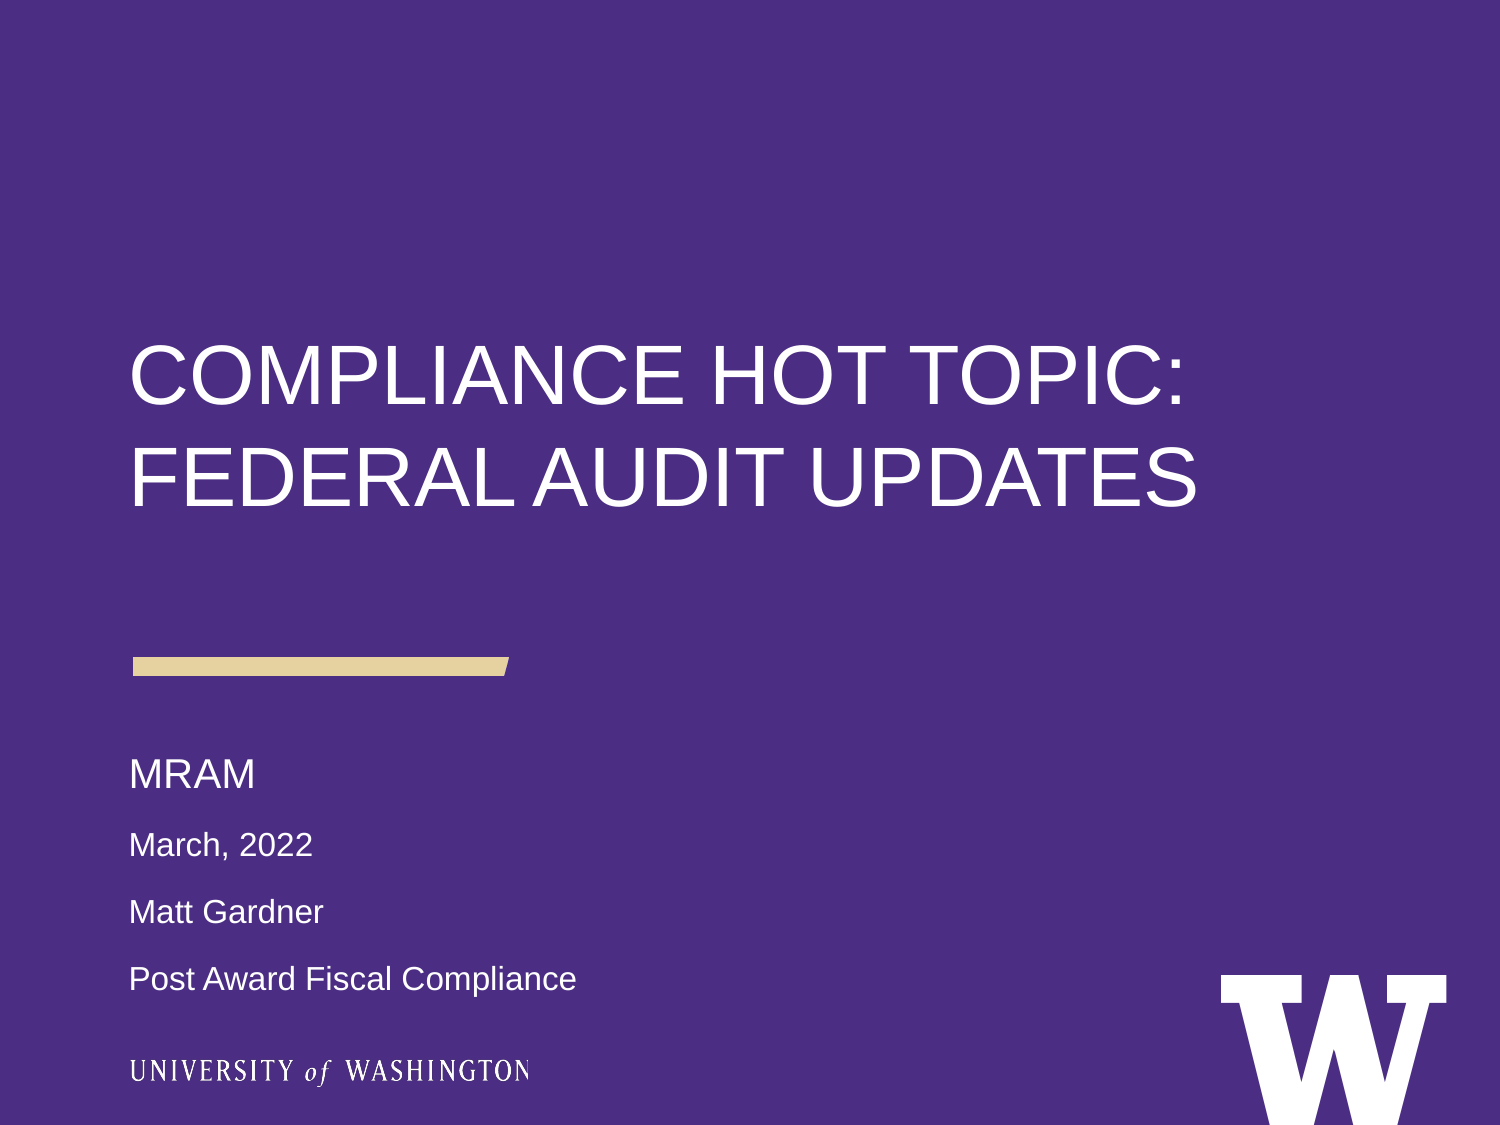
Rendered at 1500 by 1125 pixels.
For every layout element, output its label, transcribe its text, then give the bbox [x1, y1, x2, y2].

list COMPLIANCE HOT TOPIC: FEDERAL AUDIT UPDATES [113, 269, 1258, 531]
picture [111, 1042, 528, 1087]
picture [133, 657, 509, 676]
picture [1221, 975, 1447, 1125]
text_box MRAM March, 2022 Matt Gardner Post Award Fiscal Compliance [113, 706, 1206, 1004]
